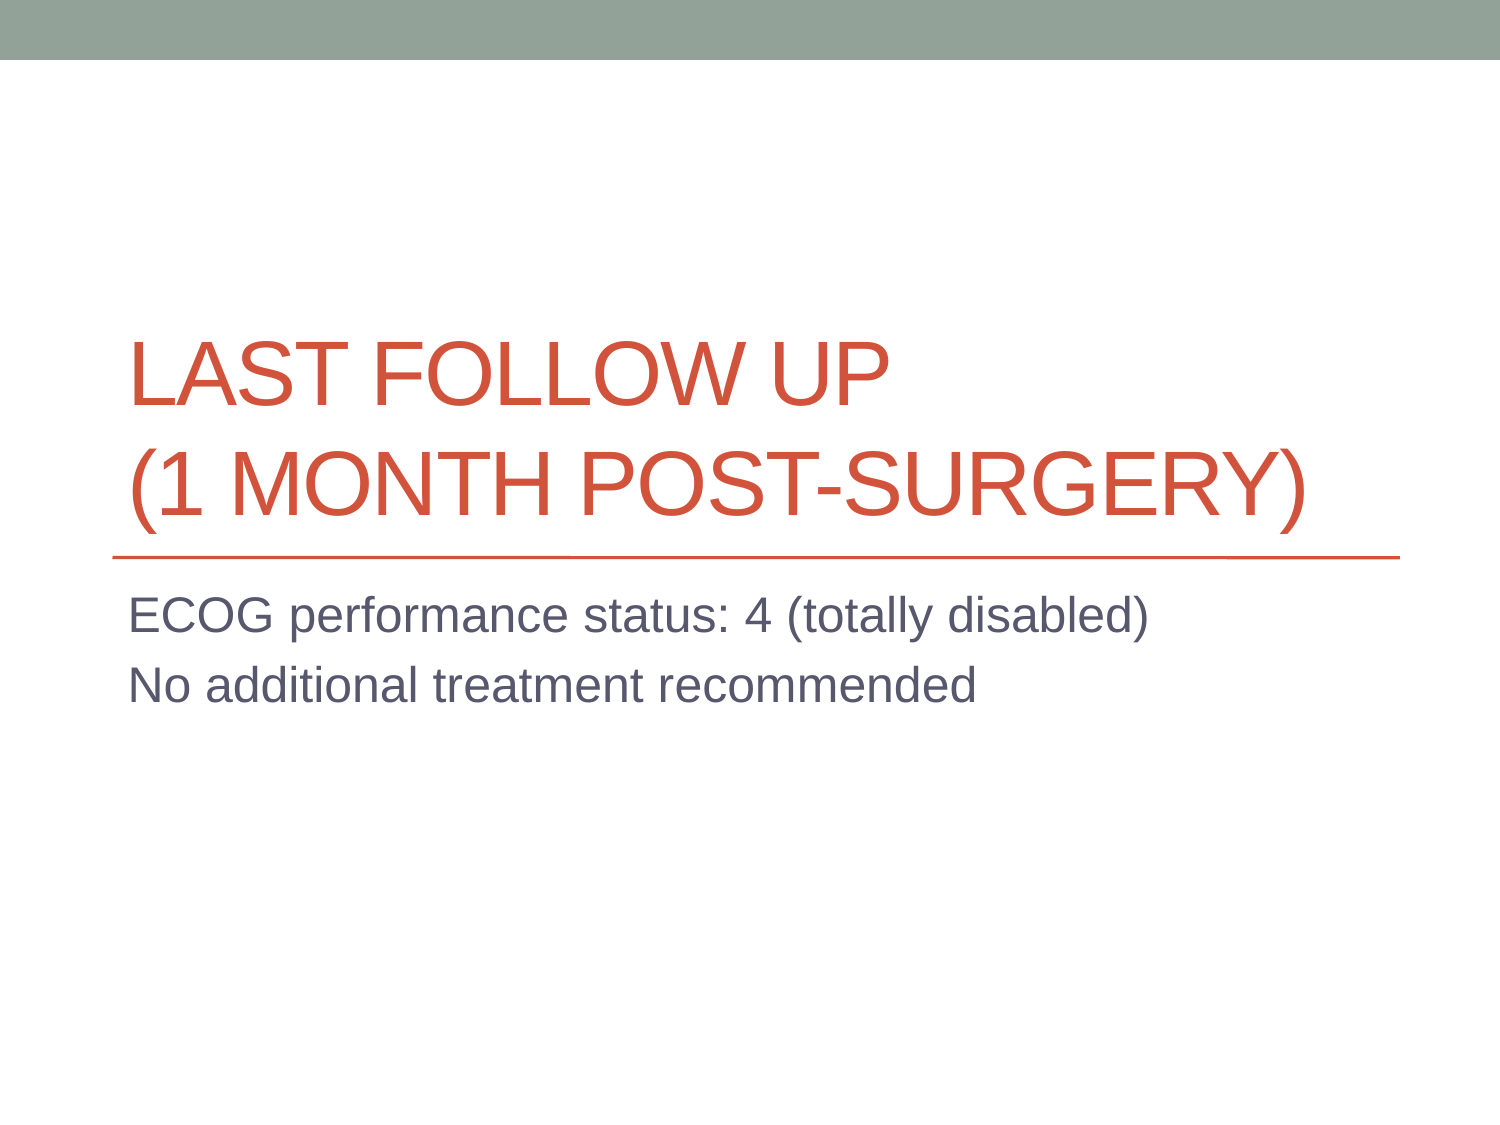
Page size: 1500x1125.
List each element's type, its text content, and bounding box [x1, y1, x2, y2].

title Last Follow up (1 month post-surgery) [112, 224, 1400, 542]
subtitle ECOG performance status: 4 (totally disabled) No additional treatment recommended [112, 575, 1479, 863]
